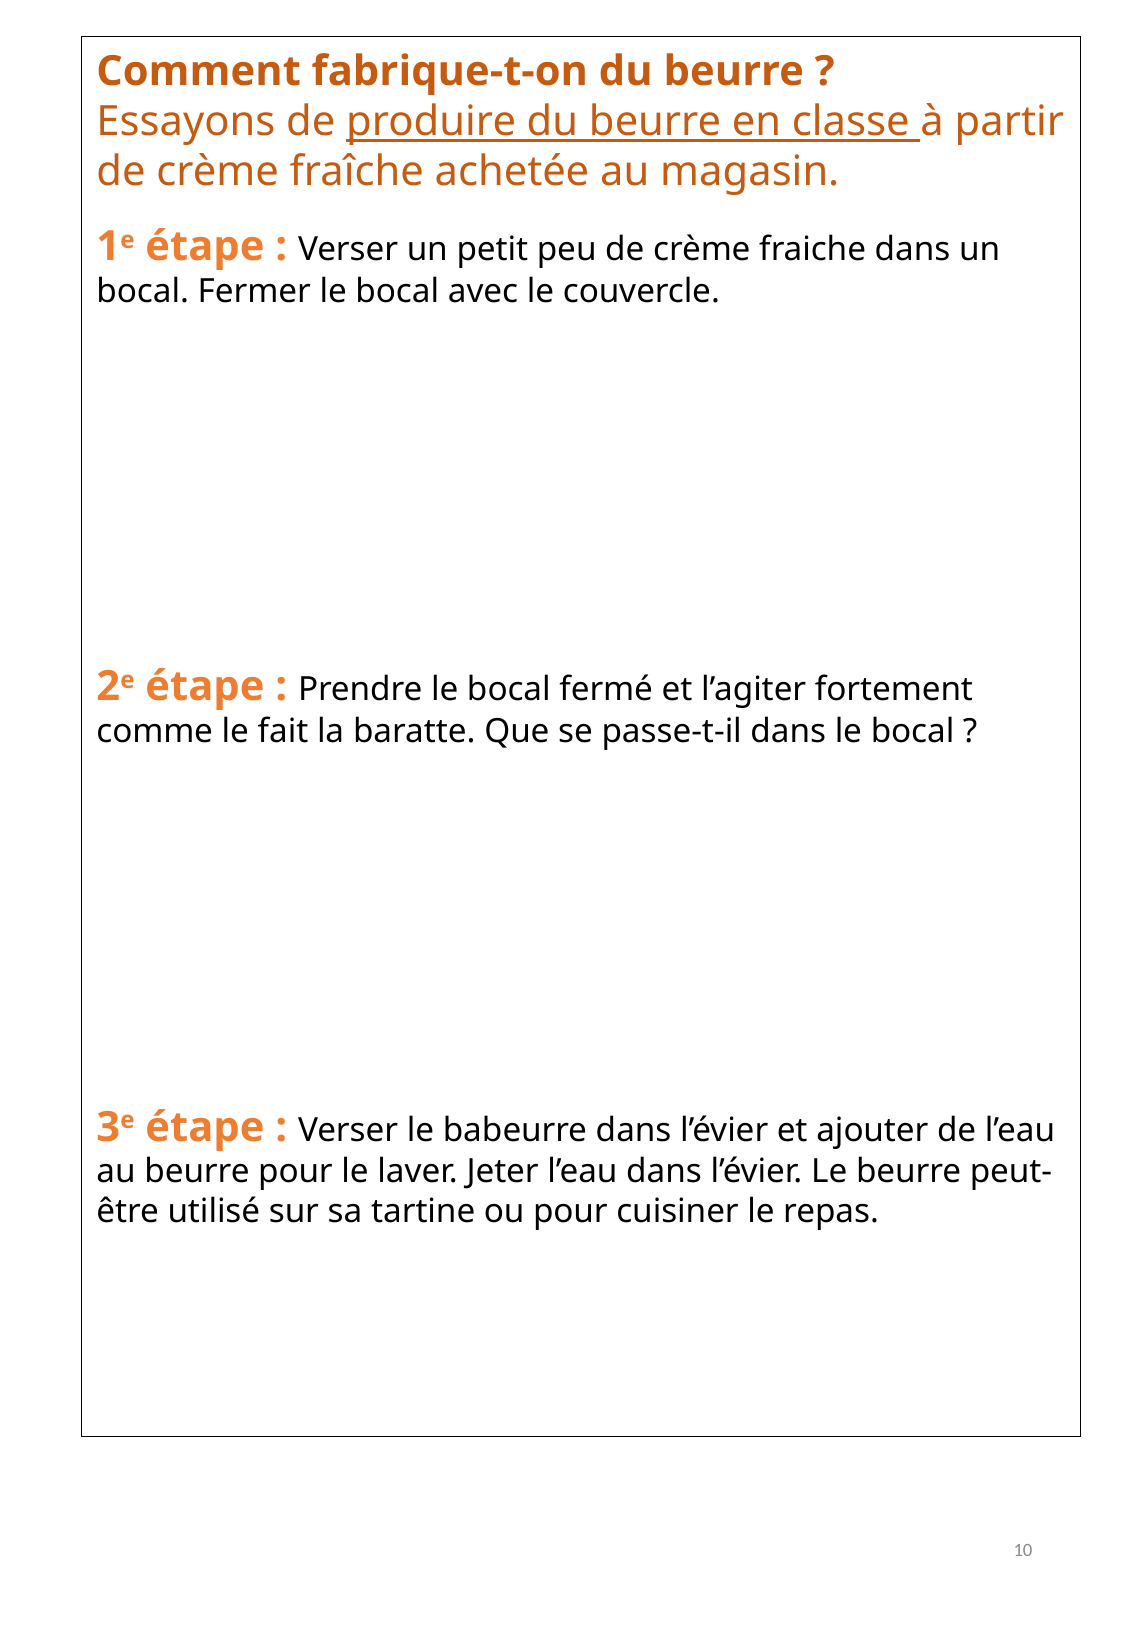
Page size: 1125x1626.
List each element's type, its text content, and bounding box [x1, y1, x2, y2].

slide_number 10 [794, 1506, 1048, 1593]
text_box Comment fabrique-t-on du beurre ? Essayons de produire du beurre en classe à partir de crème fraîche achetée au magasin. L 1e étape : Verser un petit peu de crème fraiche dans un bocal. Fermer le bocal avec le couvercle. 2e étape : Prendre le bocal fermé et l’agiter fortement comme le fait la baratte. Que se passe-t-il dans le bocal ? 3e étape : Verser le babeurre dans l’évier et ajouter de l’eau au beurre pour le laver. Jeter l’eau dans l’évier. Le beurre peut-être utilisé sur sa tartine ou pour cuisiner le repas. [81, 36, 1081, 1437]
